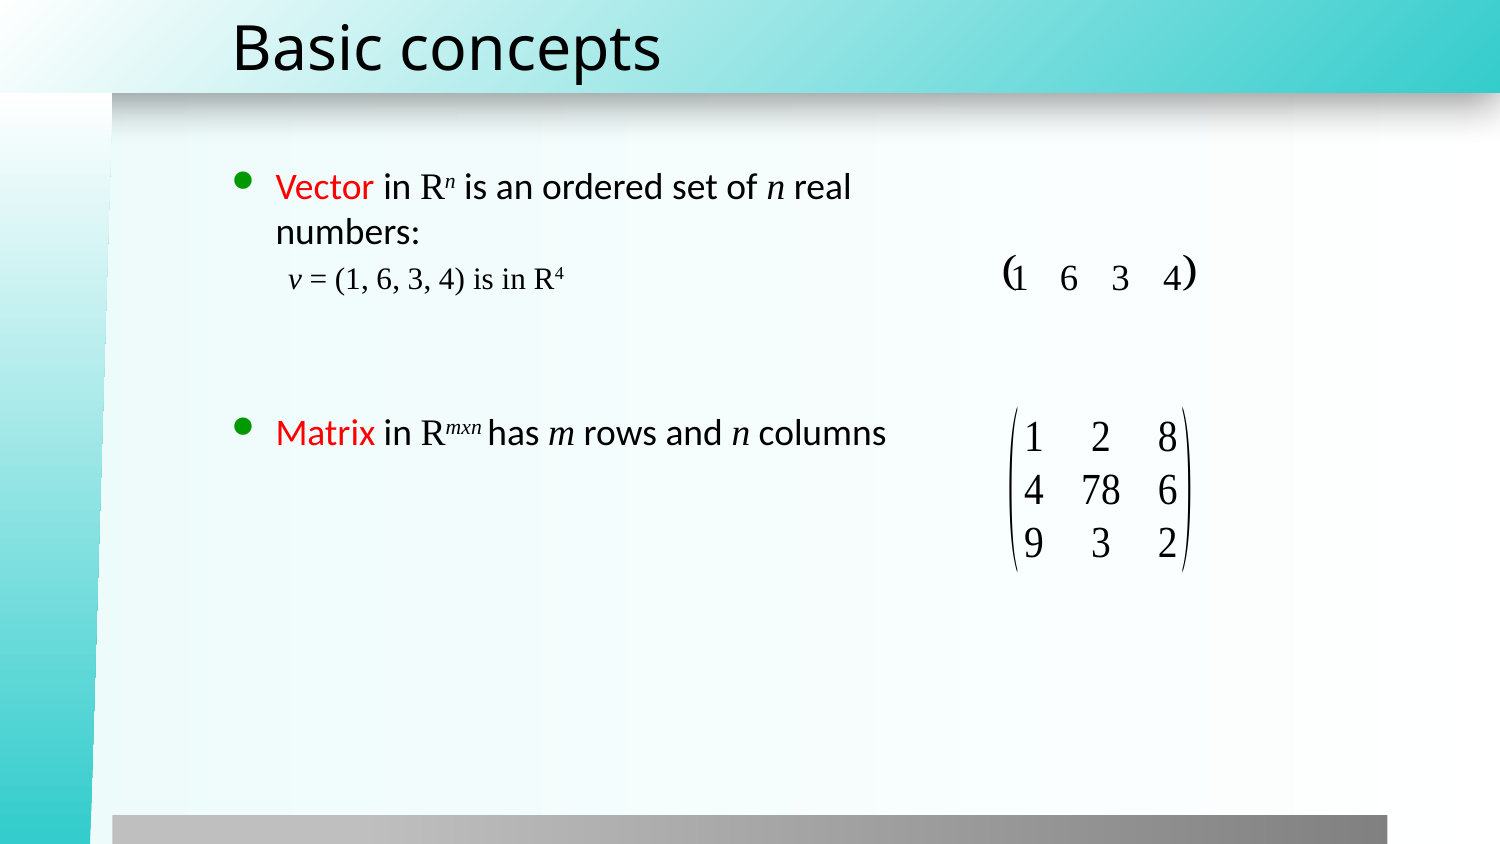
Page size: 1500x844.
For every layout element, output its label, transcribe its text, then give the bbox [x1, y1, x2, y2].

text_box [997, 253, 1198, 306]
title Basic concepts [216, 0, 1318, 92]
list Vector in Rn is an ordered set of n real numbers: v = (1, 6, 3, 4) is in R4 Matrix in Rmxn has m rows and n columns [216, 153, 923, 712]
